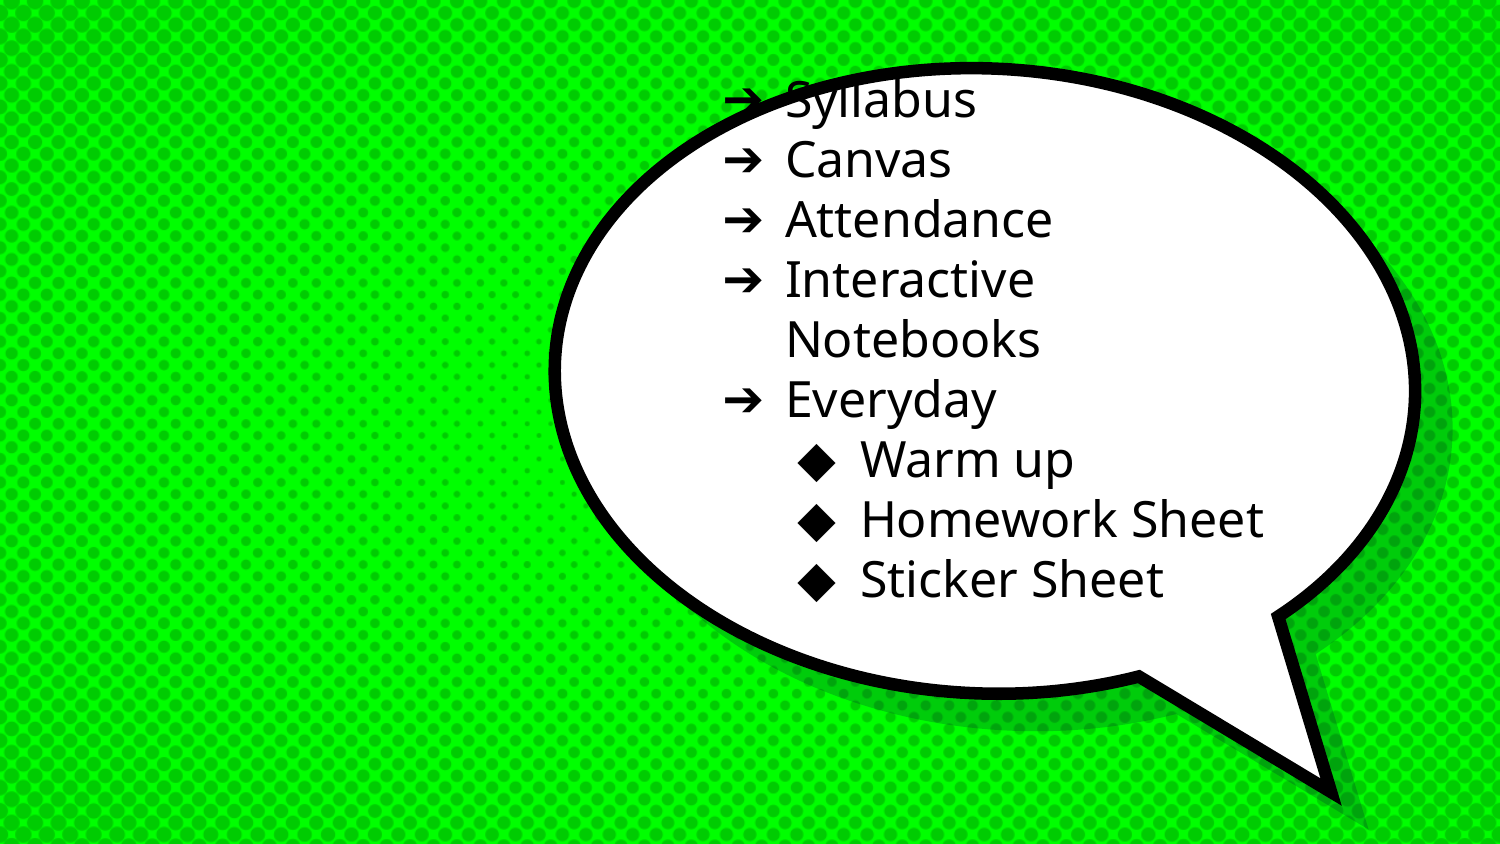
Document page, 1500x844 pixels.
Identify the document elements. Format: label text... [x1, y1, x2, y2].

title Syllabus Canvas Attendance Interactive Notebooks Everyday Warm up Homework Sheet Sticker Sheet [694, 221, 1313, 622]
